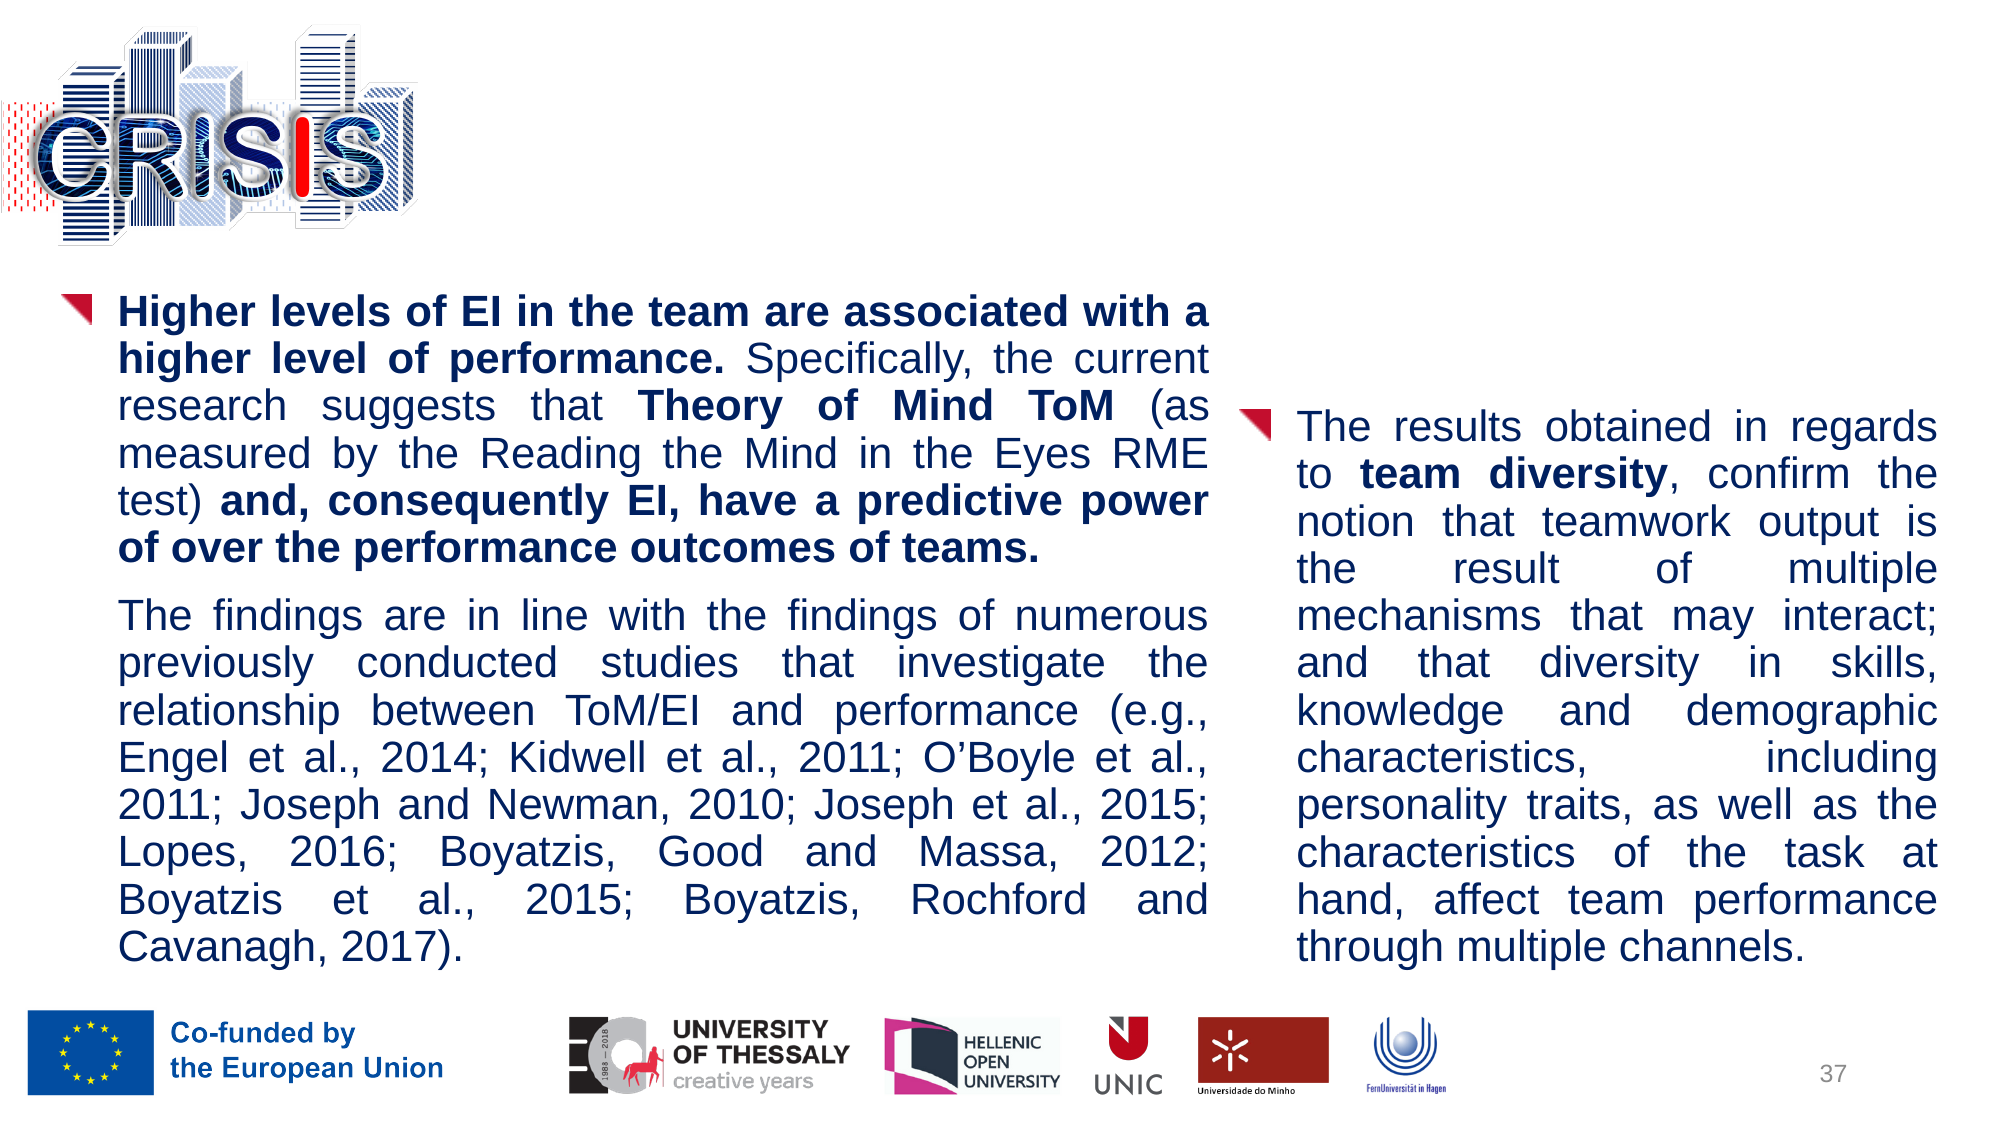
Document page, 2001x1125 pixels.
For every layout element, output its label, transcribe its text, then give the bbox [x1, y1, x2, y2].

picture [61, 294, 92, 325]
text_box The results obtained in regards to team diversity, confirm the notion that teamwork output is the result of multiple mechanisms that may interact; and that diversity in skills, knowledge and demographic characteristics, including personality traits, as well as the characteristics of the task at hand, affect team performance through multiple channels. [1224, 381, 1954, 979]
picture [1239, 409, 1271, 441]
slide_number 37 [1705, 1042, 1863, 1103]
picture [0, 24, 418, 246]
text_box Higher levels of EI in the team are associated with a higher level of performance. Specifically, the current research suggests that Theory of Mind ToM (as measured by the Reading the Mind in the Eyes RME test) and, consequently EI, have a predictive power of over the performance outcomes of teams. The findings are in line with the findings of numerous previously conducted studies that investigate the relationship between ToM/EI and performance (e.g., Engel et al., 2014; Kidwell et al., 2011; O’Boyle et al., 2011; Joseph and Newman, 2010; Joseph et al., 2015; Lopes, 2016; Boyatzis, Good and Massa, 2012; Boyatzis et al., 2015; Boyatzis, Rochford and Cavanagh, 2017). [46, 146, 1225, 979]
picture [1365, 1015, 1447, 1097]
picture [22, 1005, 475, 1101]
picture [553, 1005, 1334, 1101]
